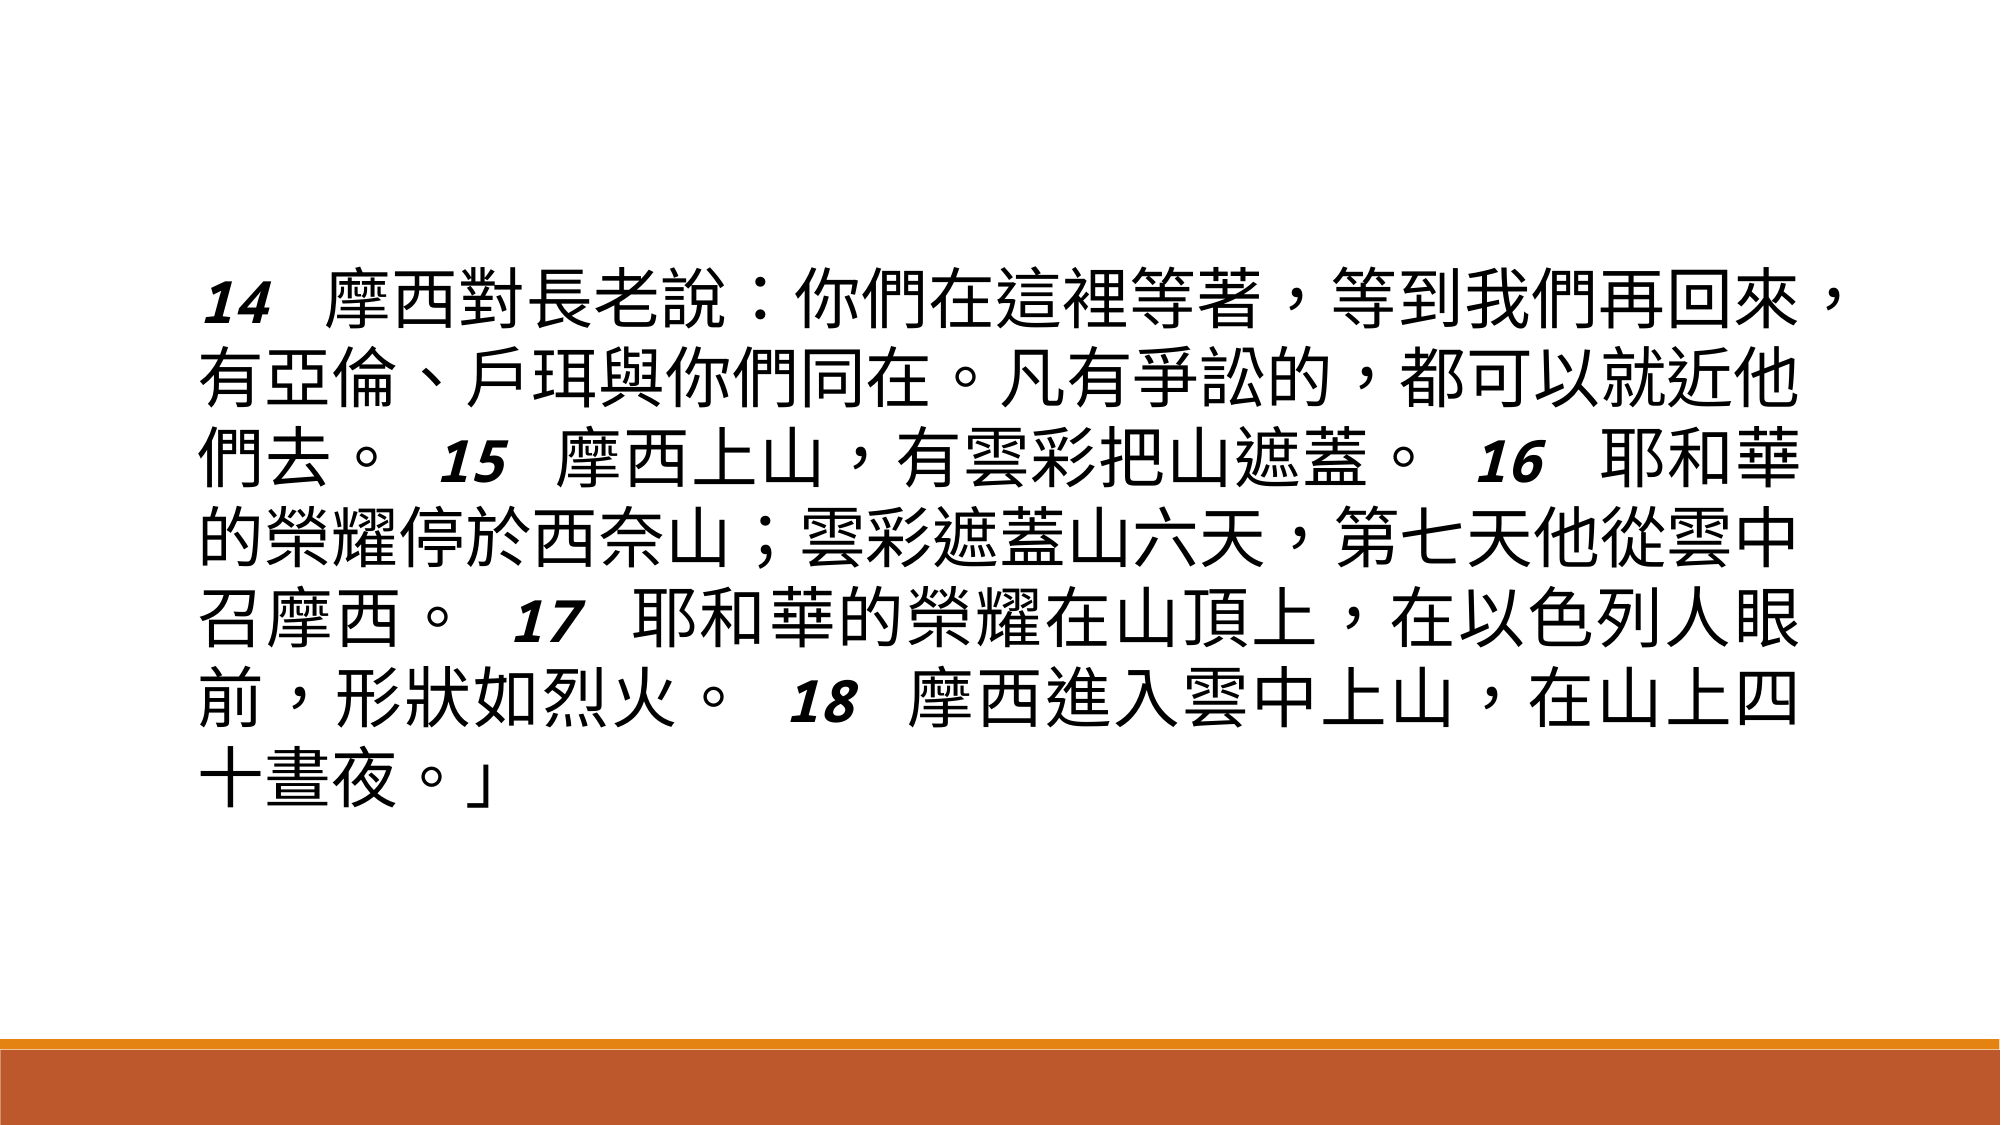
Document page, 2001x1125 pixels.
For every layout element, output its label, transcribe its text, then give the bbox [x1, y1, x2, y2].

text_box 14 摩西對長老說：你們在這裡等著，等到我們再回來，有亞倫、戶珥與你們同在。凡有爭訟的，都可以就近他們去。 15 摩西上山，有雲彩把山遮蓋。 16 耶和華的榮耀停於西奈山；雲彩遮蓋山六天，第七天他從雲中召摩西。 17 耶和華的榮耀在山頂上，在以色列人眼前，形狀如烈火。 18 摩西進入雲中上山，在山上四十晝夜。」 [183, 248, 1817, 824]
